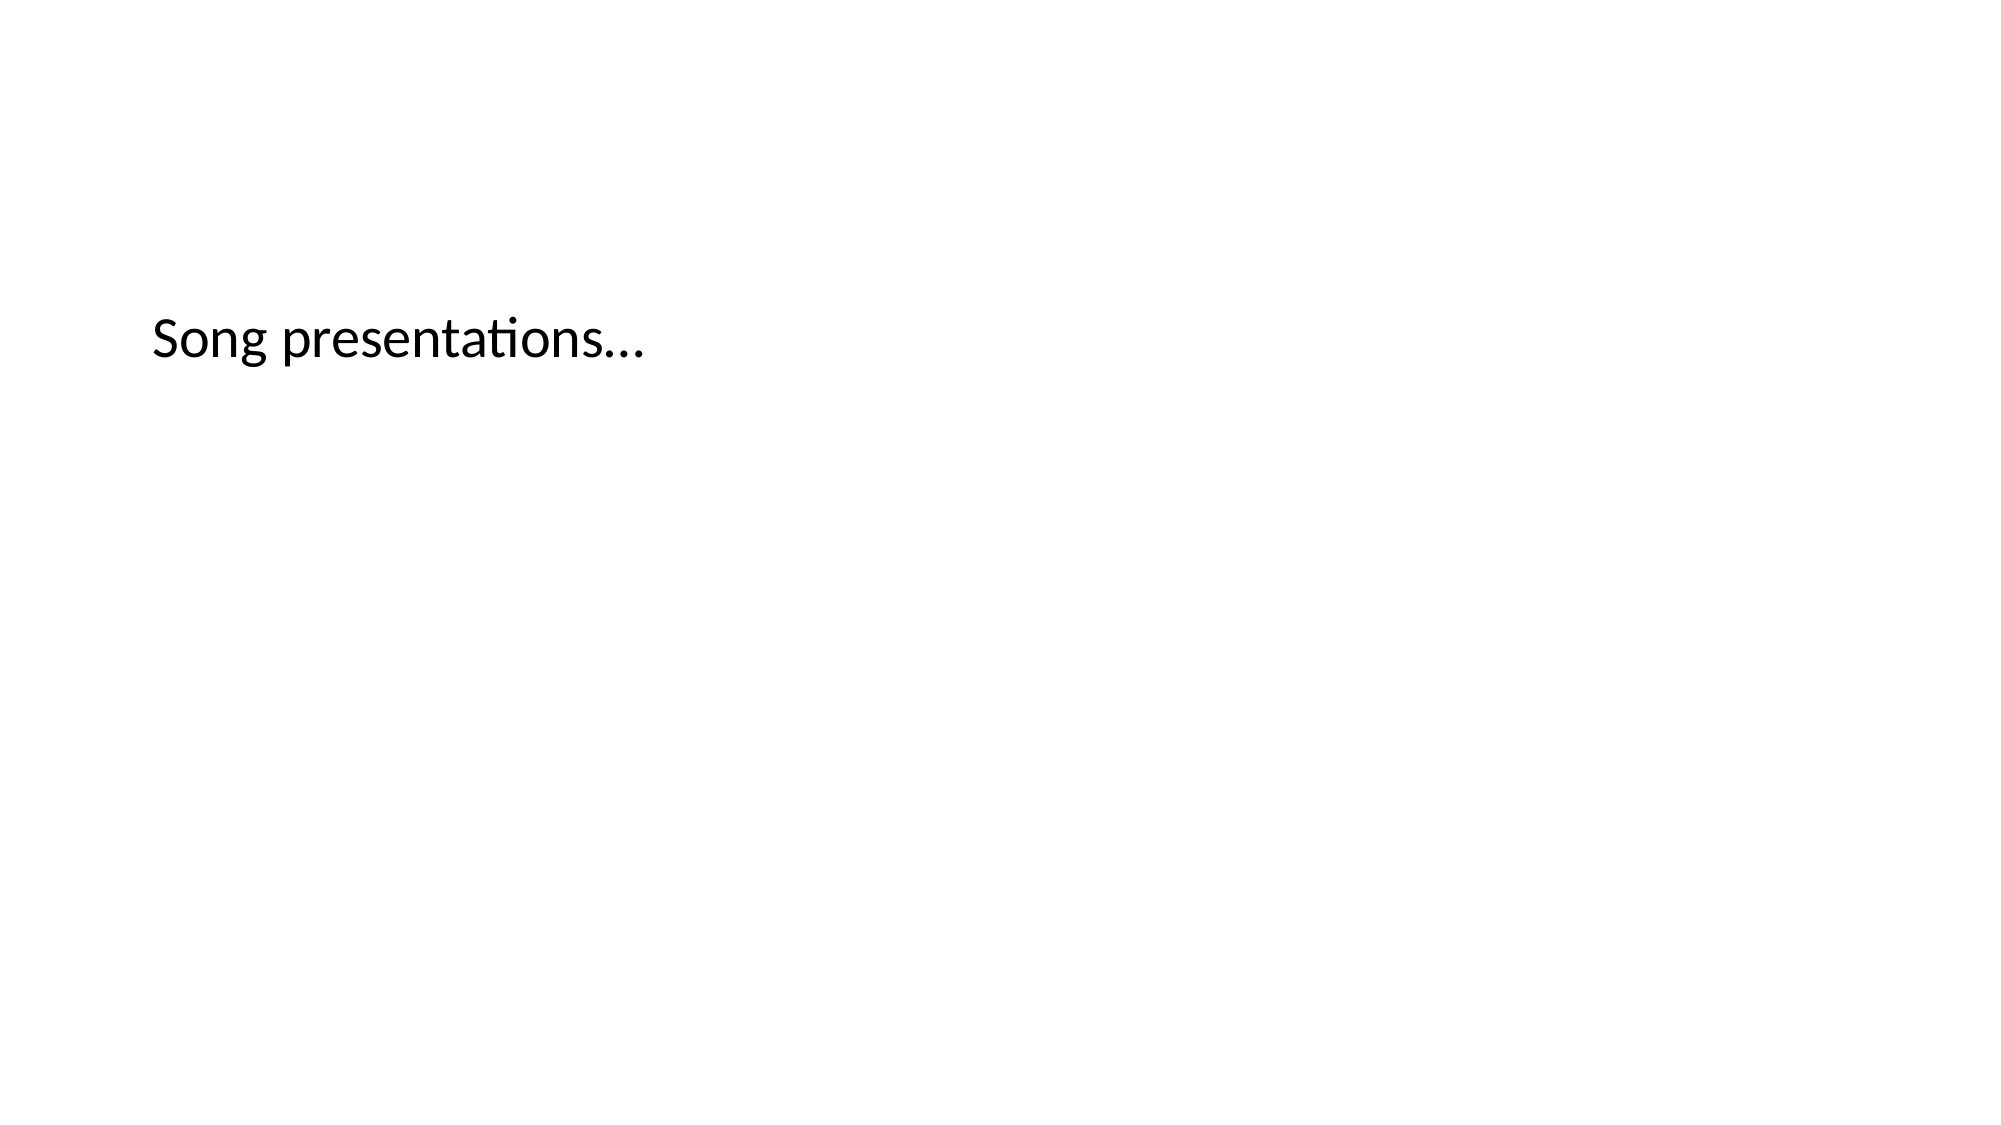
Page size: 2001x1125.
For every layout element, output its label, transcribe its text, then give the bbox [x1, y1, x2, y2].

list Song presentations… [137, 299, 1863, 1014]
